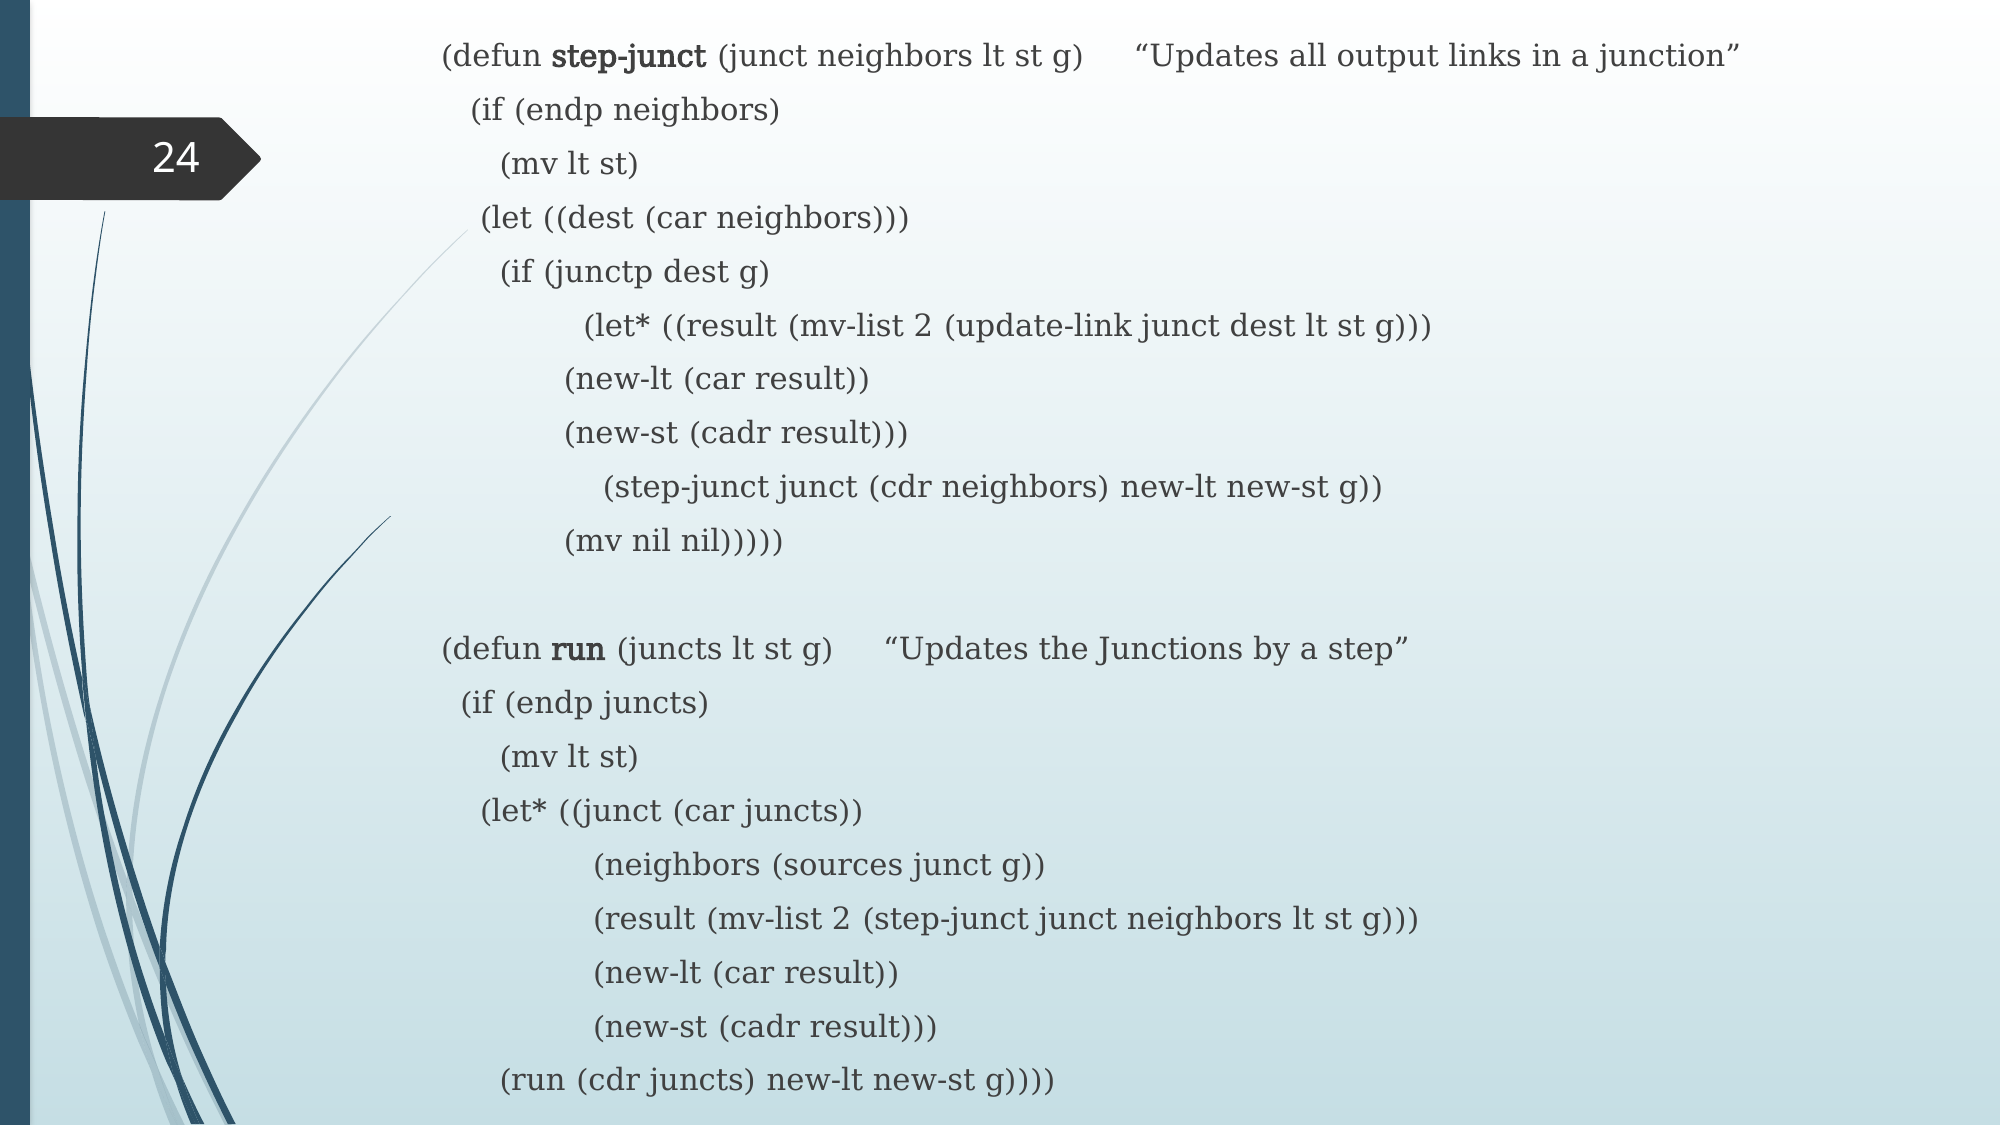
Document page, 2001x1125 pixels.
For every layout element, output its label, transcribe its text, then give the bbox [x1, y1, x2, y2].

list (defun step-junct (junct neighbors lt st g) “Updates all output links in a junction” (if (endp neighbors) (mv lt st) (let ((dest (car neighbors))) (if (junctp dest g) (let* ((result (mv-list 2 (update-link junct dest lt st g))) (new-lt (car result)) (new-st (cadr result))) (step-junct junct (cdr neighbors) new-lt new-st g)) (mv nil nil))))) (defun run (juncts lt st g) “Updates the Junctions by a step” (if (endp juncts) (mv lt st) (let* ((junct (car juncts)) (neighbors (sources junct g)) (result (mv-list 2 (step-junct junct neighbors lt st g))) (new-lt (car result)) (new-st (cadr result))) (run (cdr juncts) new-lt new-st g)))) [424, 28, 1888, 1110]
slide_number 24 [87, 129, 216, 190]
